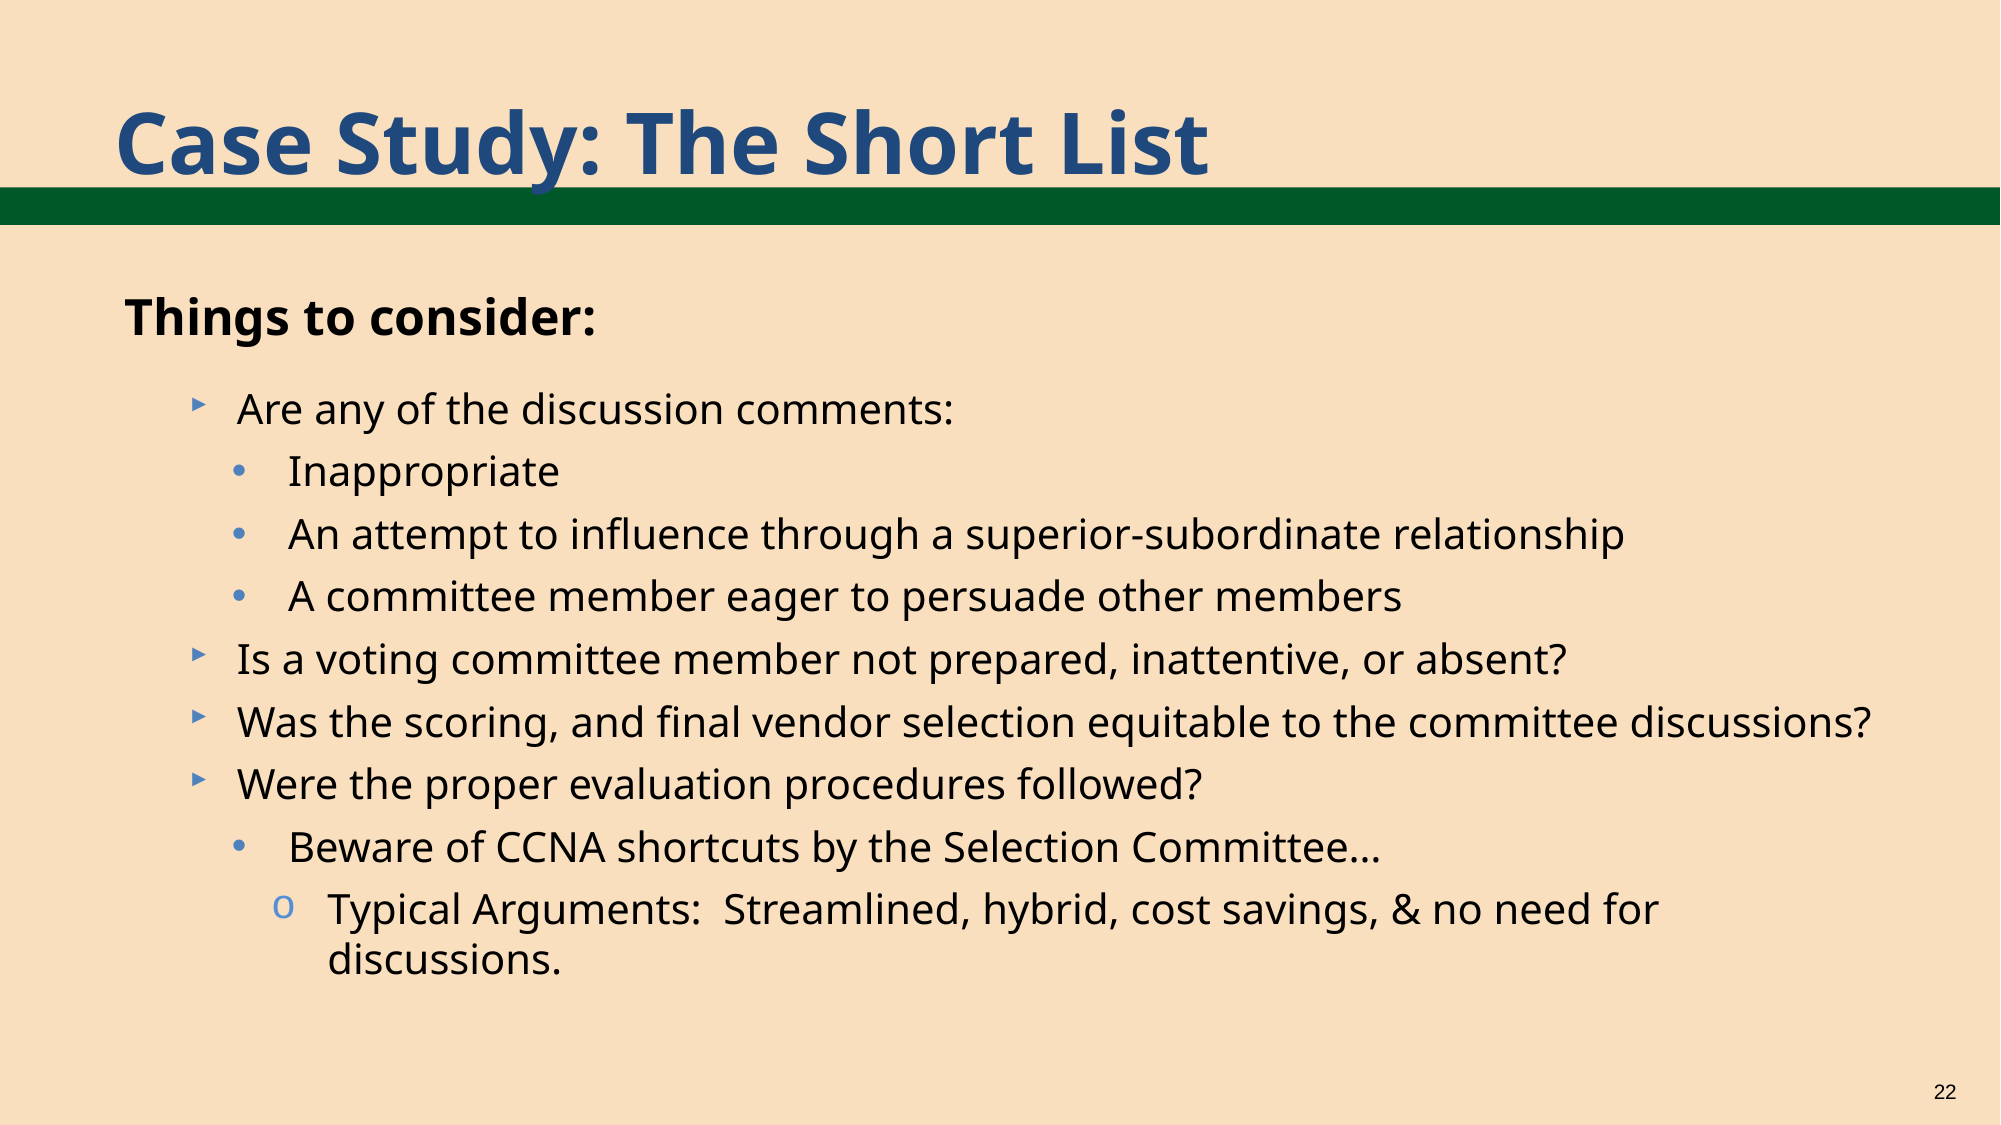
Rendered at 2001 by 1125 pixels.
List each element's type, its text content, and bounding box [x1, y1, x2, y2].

list Things to consider: Are any of the discussion comments: Inappropriate An attempt to influence through a superior-subordinate relationship A committee member eager to persuade other members Is a voting committee member not prepared, inattentive, or absent? Was the scoring, and final vendor selection equitable to the committee discussions? Were the proper evaluation procedures followed? Beware of CCNA shortcuts by the Selection Committee… Typical Arguments: Streamlined, hybrid, cost savings, & no need for discussions. [99, 277, 1901, 1035]
text_box Case Study: The Short List [99, 46, 1900, 235]
picture [0, 0, 2001, 1125]
slide_number 22 [1891, 1051, 1972, 1112]
